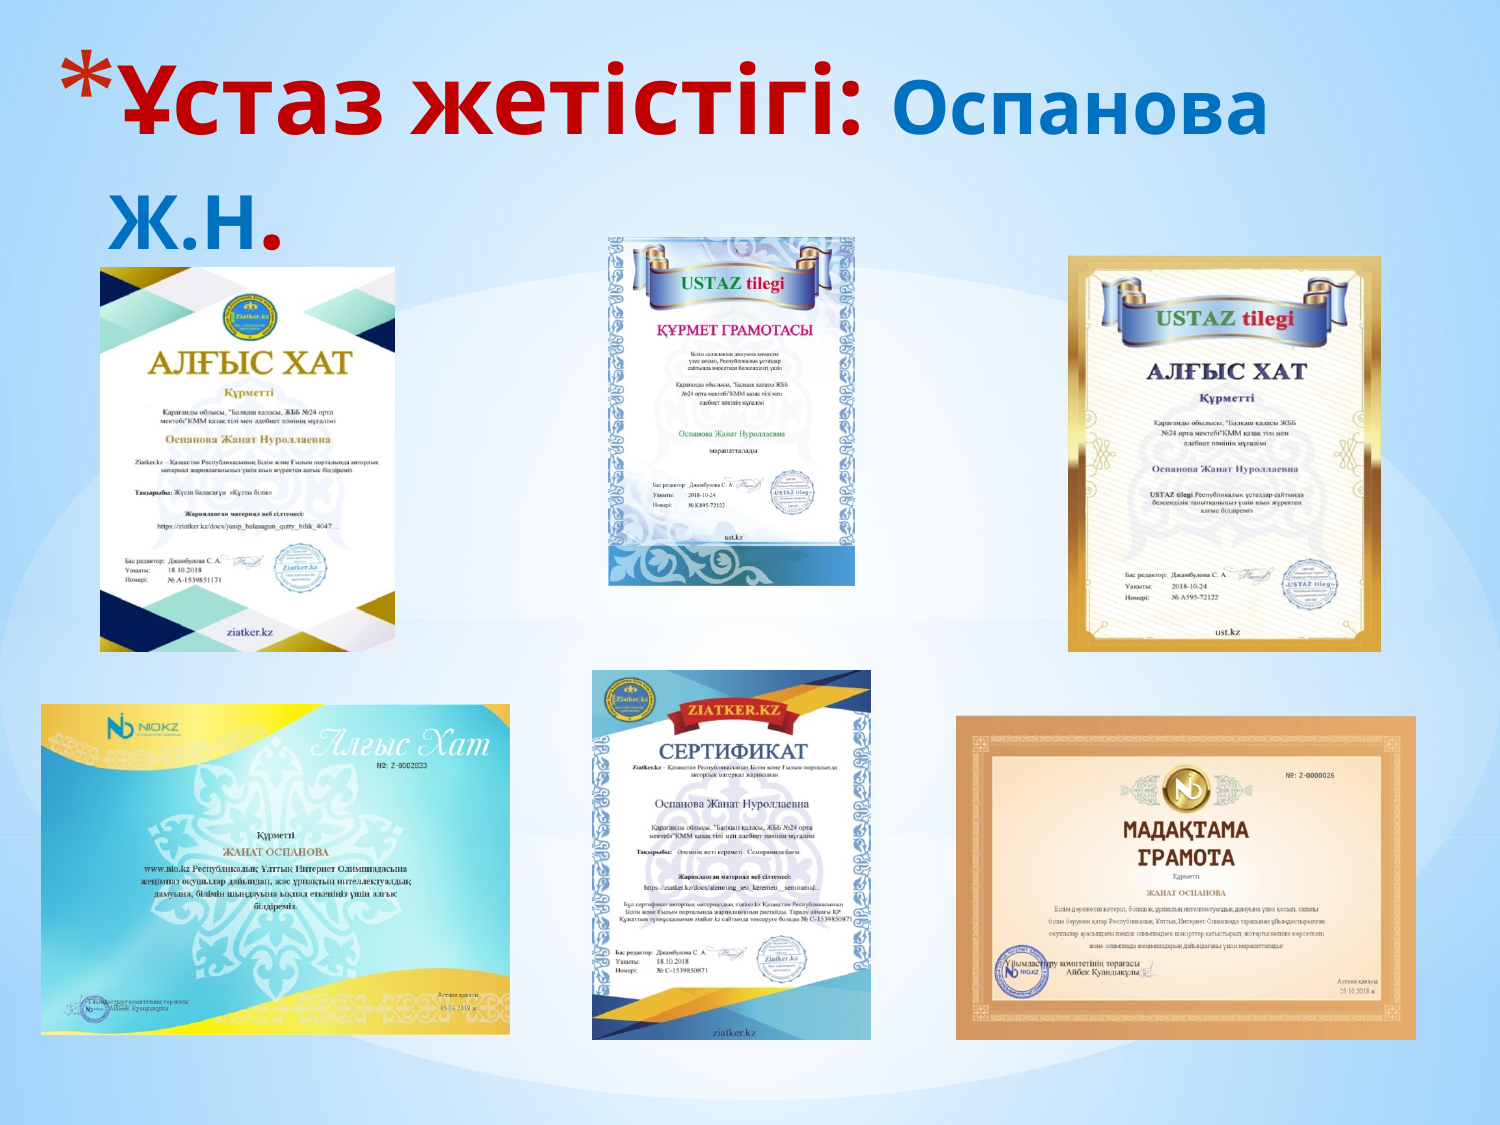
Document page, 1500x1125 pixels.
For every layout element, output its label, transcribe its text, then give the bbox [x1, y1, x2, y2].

picture [591, 670, 871, 1041]
picture [956, 715, 1416, 1041]
picture [607, 237, 855, 586]
picture [100, 266, 395, 653]
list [40, 703, 510, 1036]
title Ұстаз жетістігі: Оспанова Ж.Н. [41, 30, 1459, 219]
picture [1068, 255, 1381, 653]
